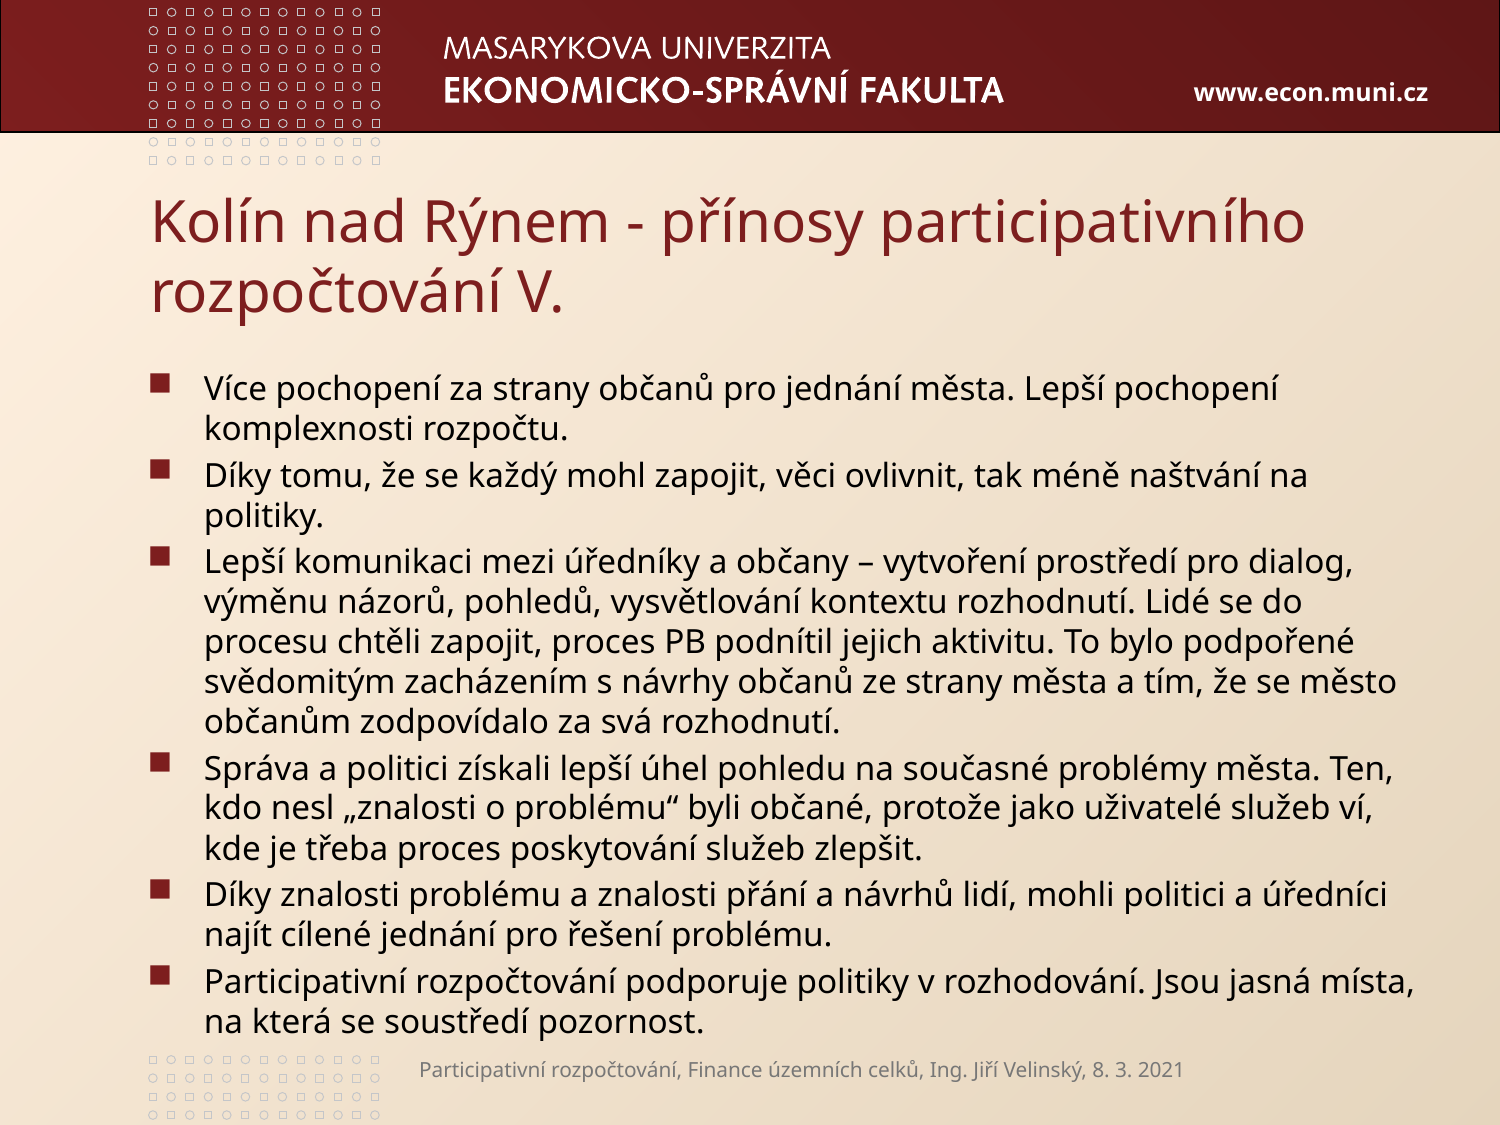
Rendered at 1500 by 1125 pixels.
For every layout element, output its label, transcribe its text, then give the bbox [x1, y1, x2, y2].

title Kolín nad Rýnem - přínosy participativního rozpočtování V. [150, 184, 1425, 268]
footer Participativní rozpočtování, Finance územních celků, Ing. Jiří Velinský, 8. 3. 2021 [419, 1056, 1376, 1100]
list Více pochopení za strany občanů pro jednání města. Lepší pochopení komplexnosti rozpočtu. Díky tomu, že se každý mohl zapojit, věci ovlivnit, tak méně naštvání na politiky. Lepší komunikaci mezi úředníky a občany – vytvoření prostředí pro dialog, výměnu názorů, pohledů, vysvětlování kontextu rozhodnutí. Lidé se do procesu chtěli zapojit, proces PB podnítil jejich aktivitu. To bylo podpořené svědomitým zacházením s návrhy občanů ze strany města a tím, že se město občanům zodpovídalo za svá rozhodnutí. Správa a politici získali lepší úhel pohledu na současné problémy města. Ten, kdo nesl „znalosti o problému“ byli občané, protože jako uživatelé služeb ví, kde je třeba proces poskytování služeb zlepšit. Díky znalosti problému a znalosti přání a návrhů lidí, mohli politici a úředníci najít cílené jednání pro řešení problému. Participativní rozpočtování podporuje politiky v rozhodování. Jsou jasná místa, na která se soustředí pozornost. [147, 290, 1423, 1006]
